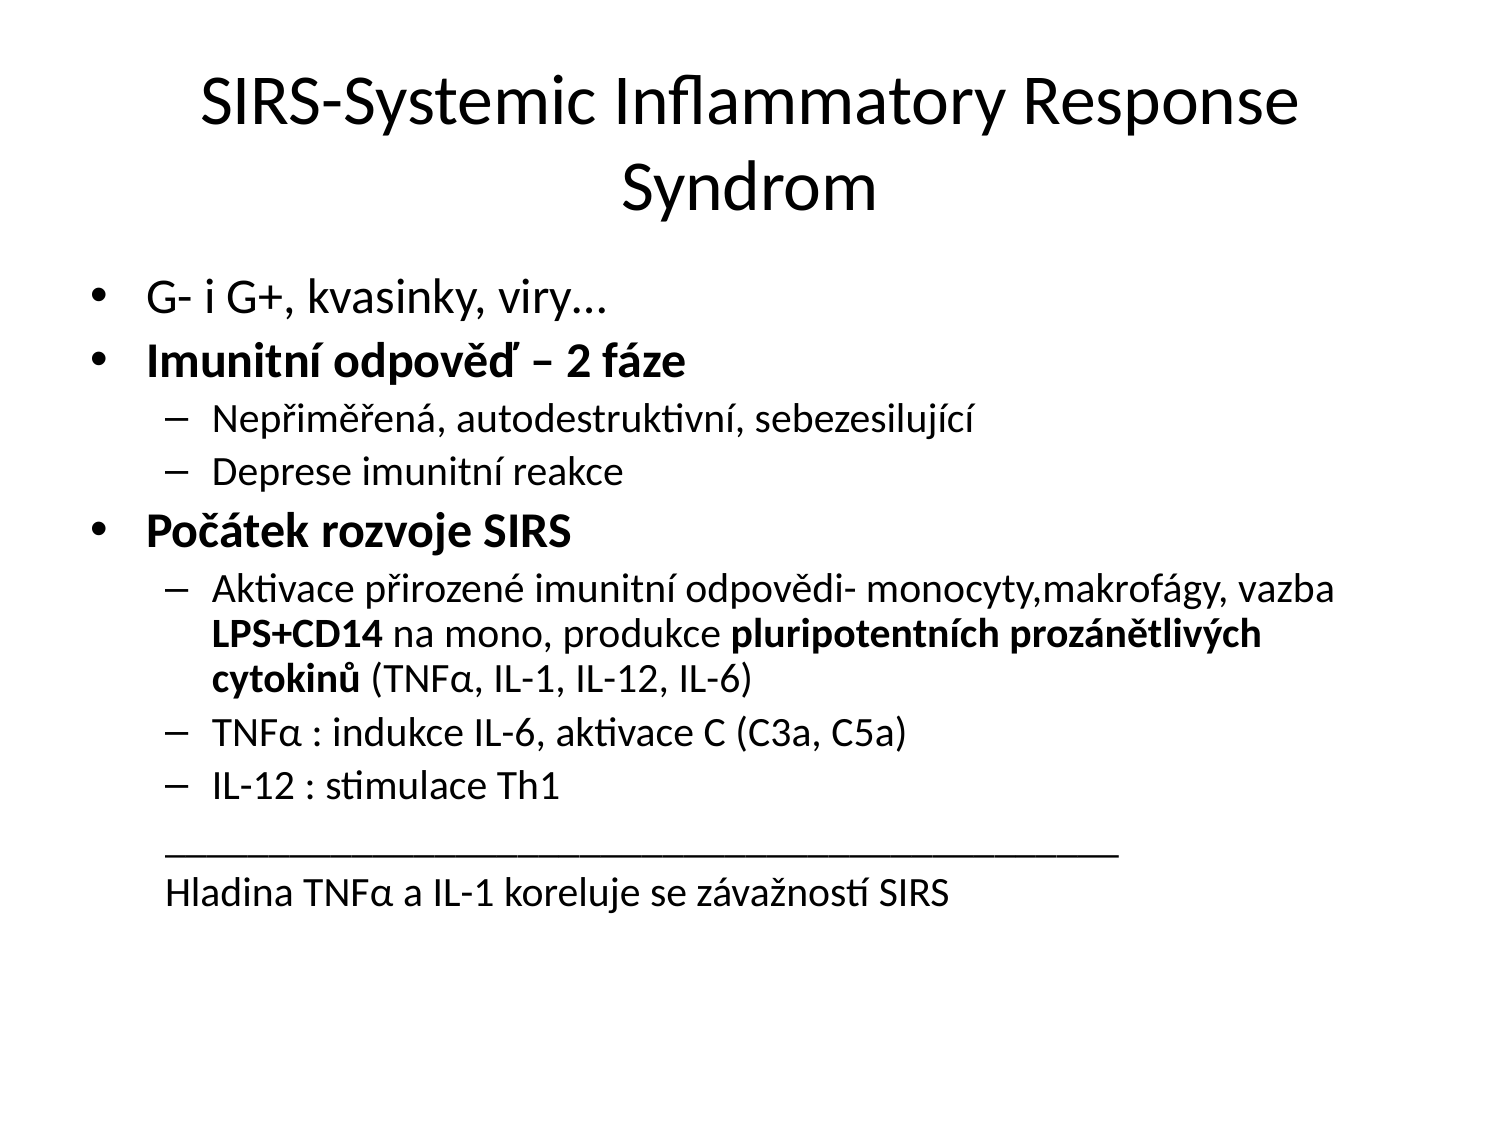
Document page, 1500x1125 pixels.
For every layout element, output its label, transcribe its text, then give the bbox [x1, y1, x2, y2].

list G- i G+, kvasinky, viry… Imunitní odpověď – 2 fáze Nepřiměřená, autodestruktivní, sebezesilující Deprese imunitní reakce Počátek rozvoje SIRS Aktivace přirozené imunitní odpovědi- monocyty,makrofágy, vazba LPS+CD14 na mono, produkce pluripotentních prozánětlivých cytokinů (TNFα, IL-1, IL-12, IL-6) TNFα : indukce IL-6, aktivace C (C3a, C5a) IL-12 : stimulace Th1 ______________________________________________ Hladina TNFα a IL-1 koreluje se závažností SIRS [75, 262, 1425, 1005]
title SIRS-Systemic Inflammatory Response Syndrom [75, 45, 1425, 233]
